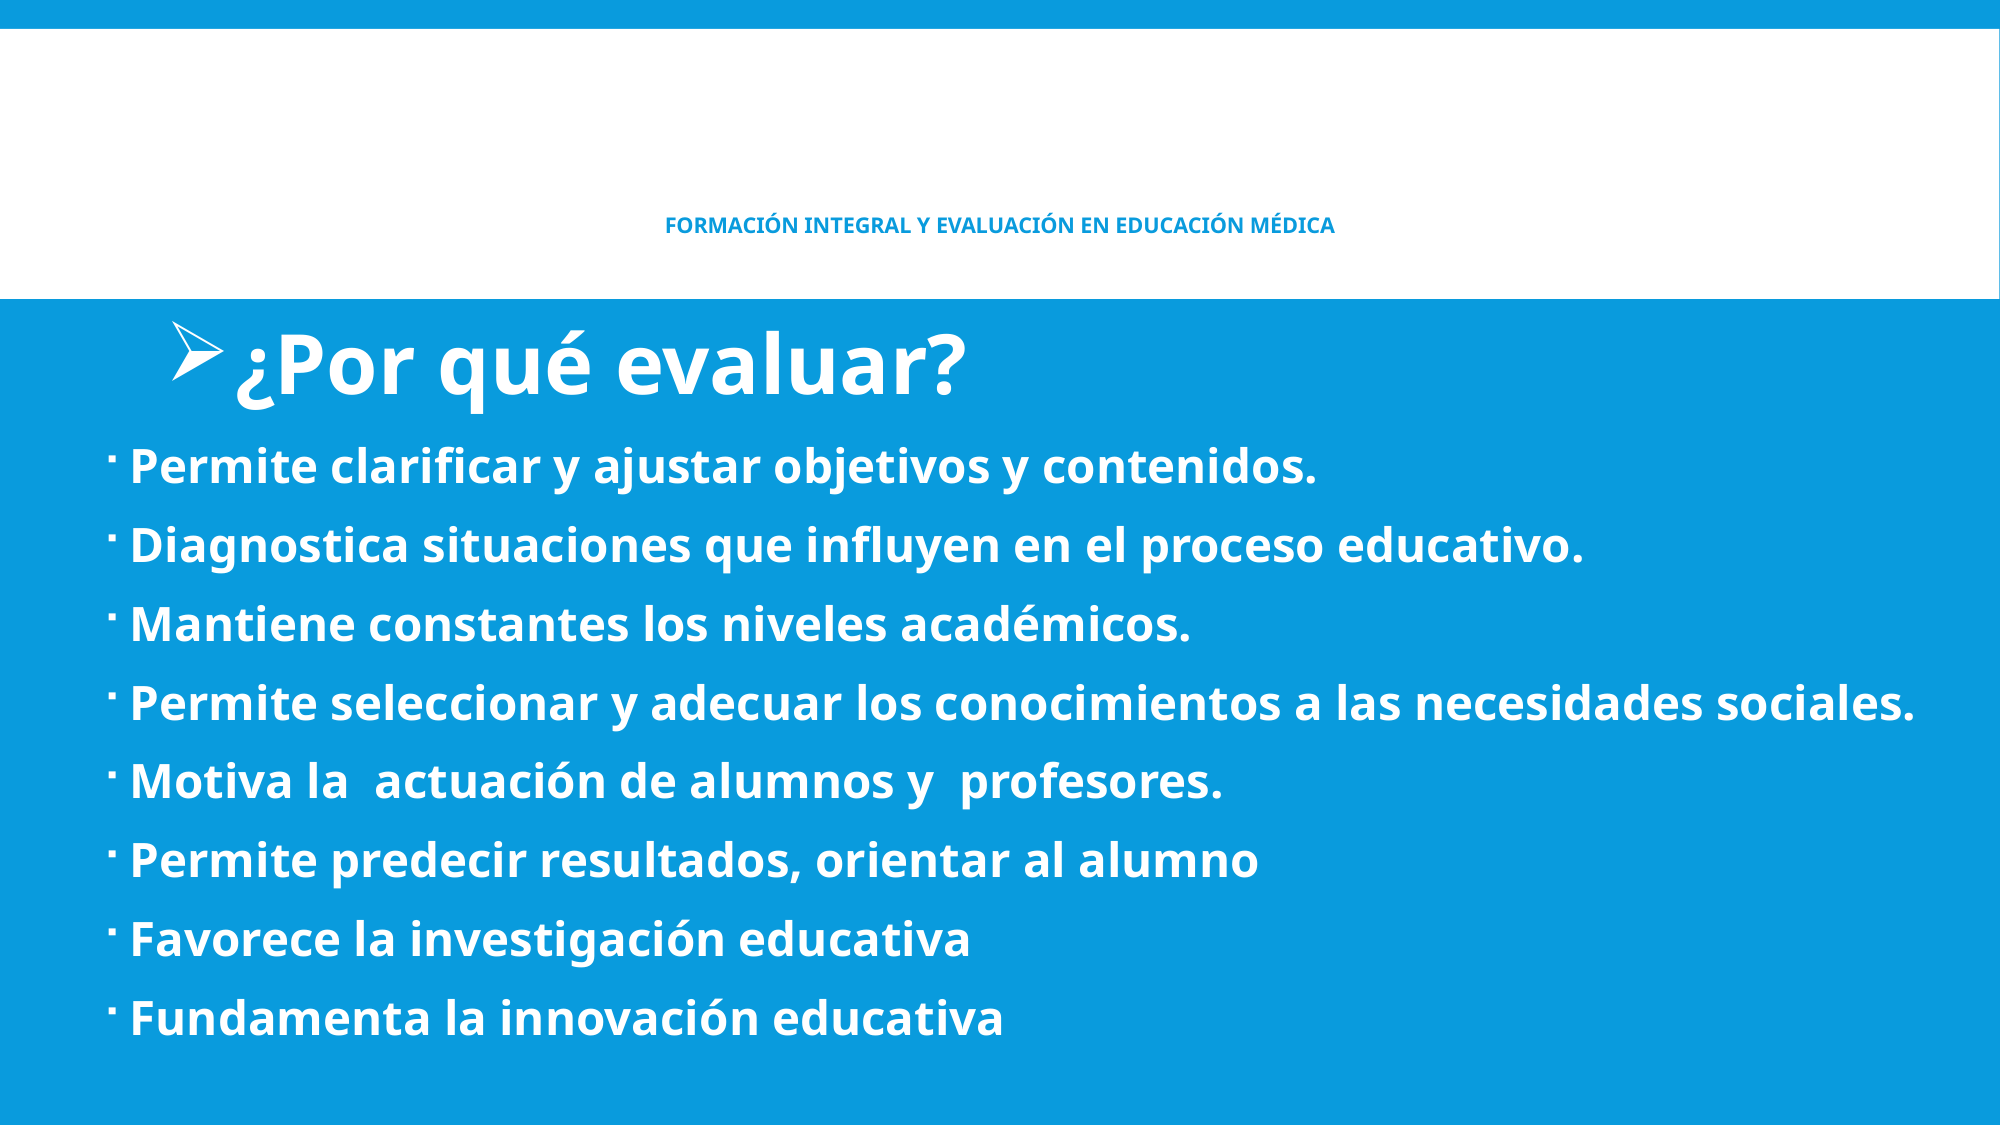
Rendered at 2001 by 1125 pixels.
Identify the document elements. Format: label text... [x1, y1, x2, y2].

list ¿Por qué evaluar? Permite clarificar y ajustar objetivos y contenidos. Diagnostica situaciones que influyen en el proceso educativo. Mantiene constantes los niveles académicos. Permite seleccionar y adecuar los conocimientos a las necesidades sociales. Motiva la actuación de alumnos y profesores. Permite predecir resultados, orientar al alumno Favorece la investigación educativa Fundamenta la innovación educativa [86, 294, 1958, 1067]
title Formación INTEGRAL Y Evaluación en educación médica [197, 208, 1803, 294]
